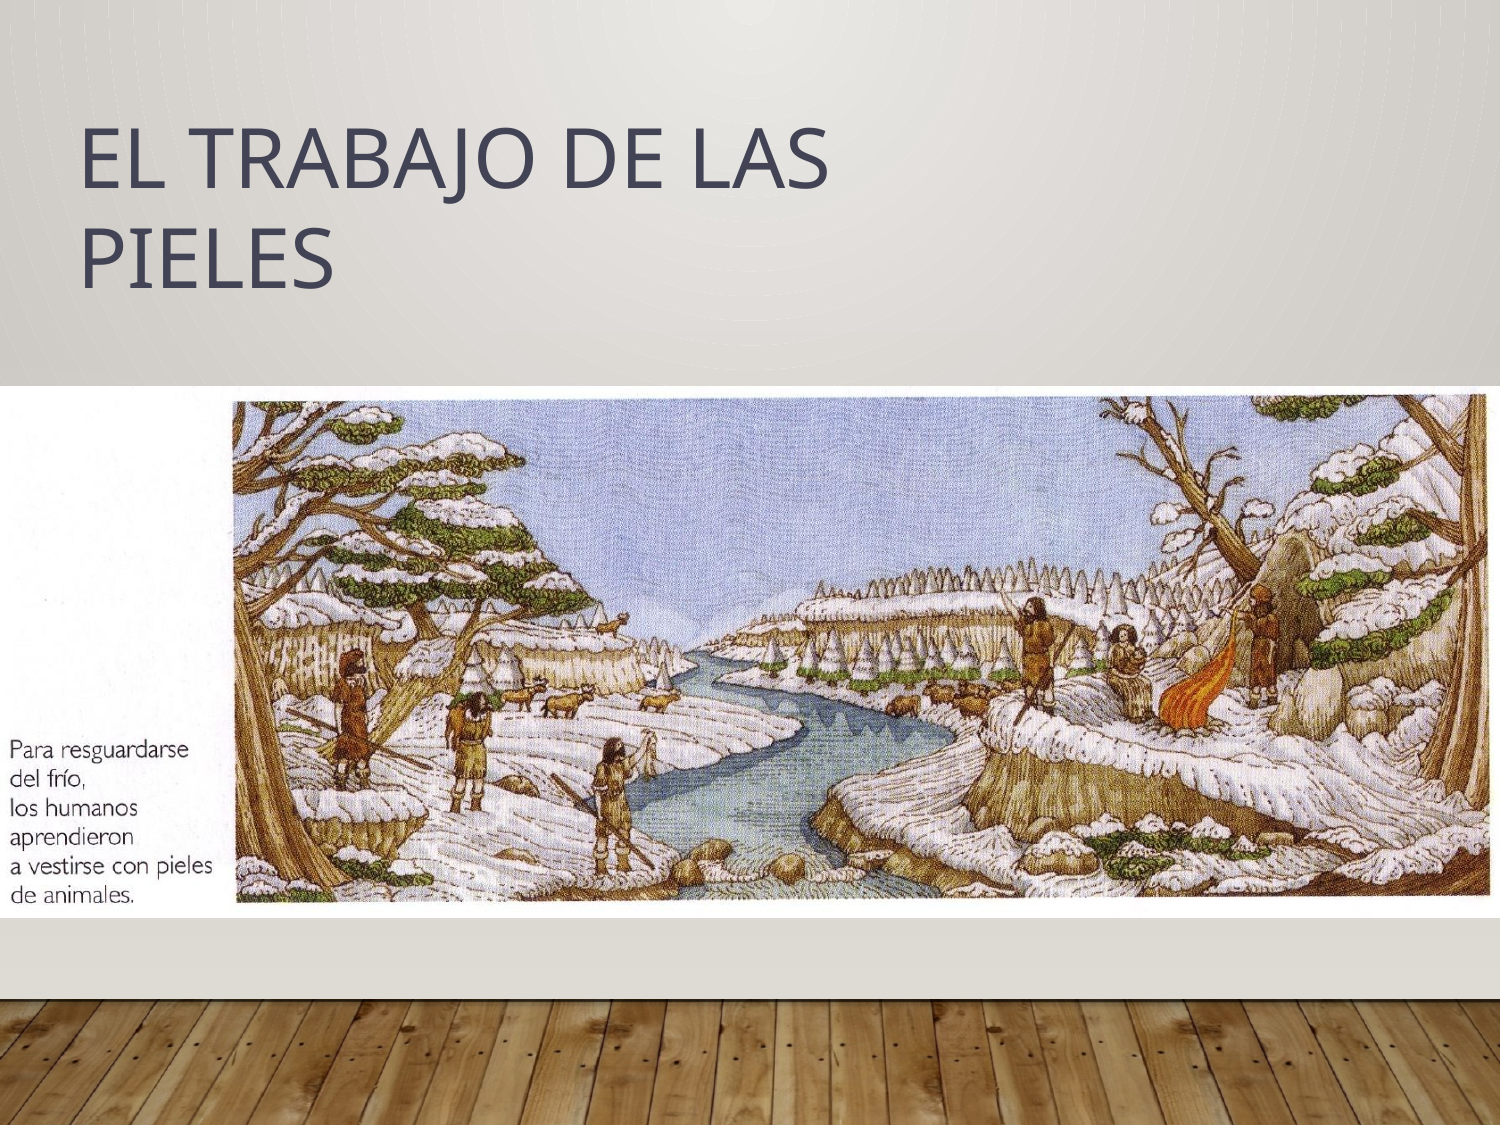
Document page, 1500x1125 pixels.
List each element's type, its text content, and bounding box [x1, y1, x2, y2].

title El trabajo de las pieles [75, 102, 936, 306]
text_box [0, 386, 1500, 918]
picture [0, 999, 1500, 1125]
